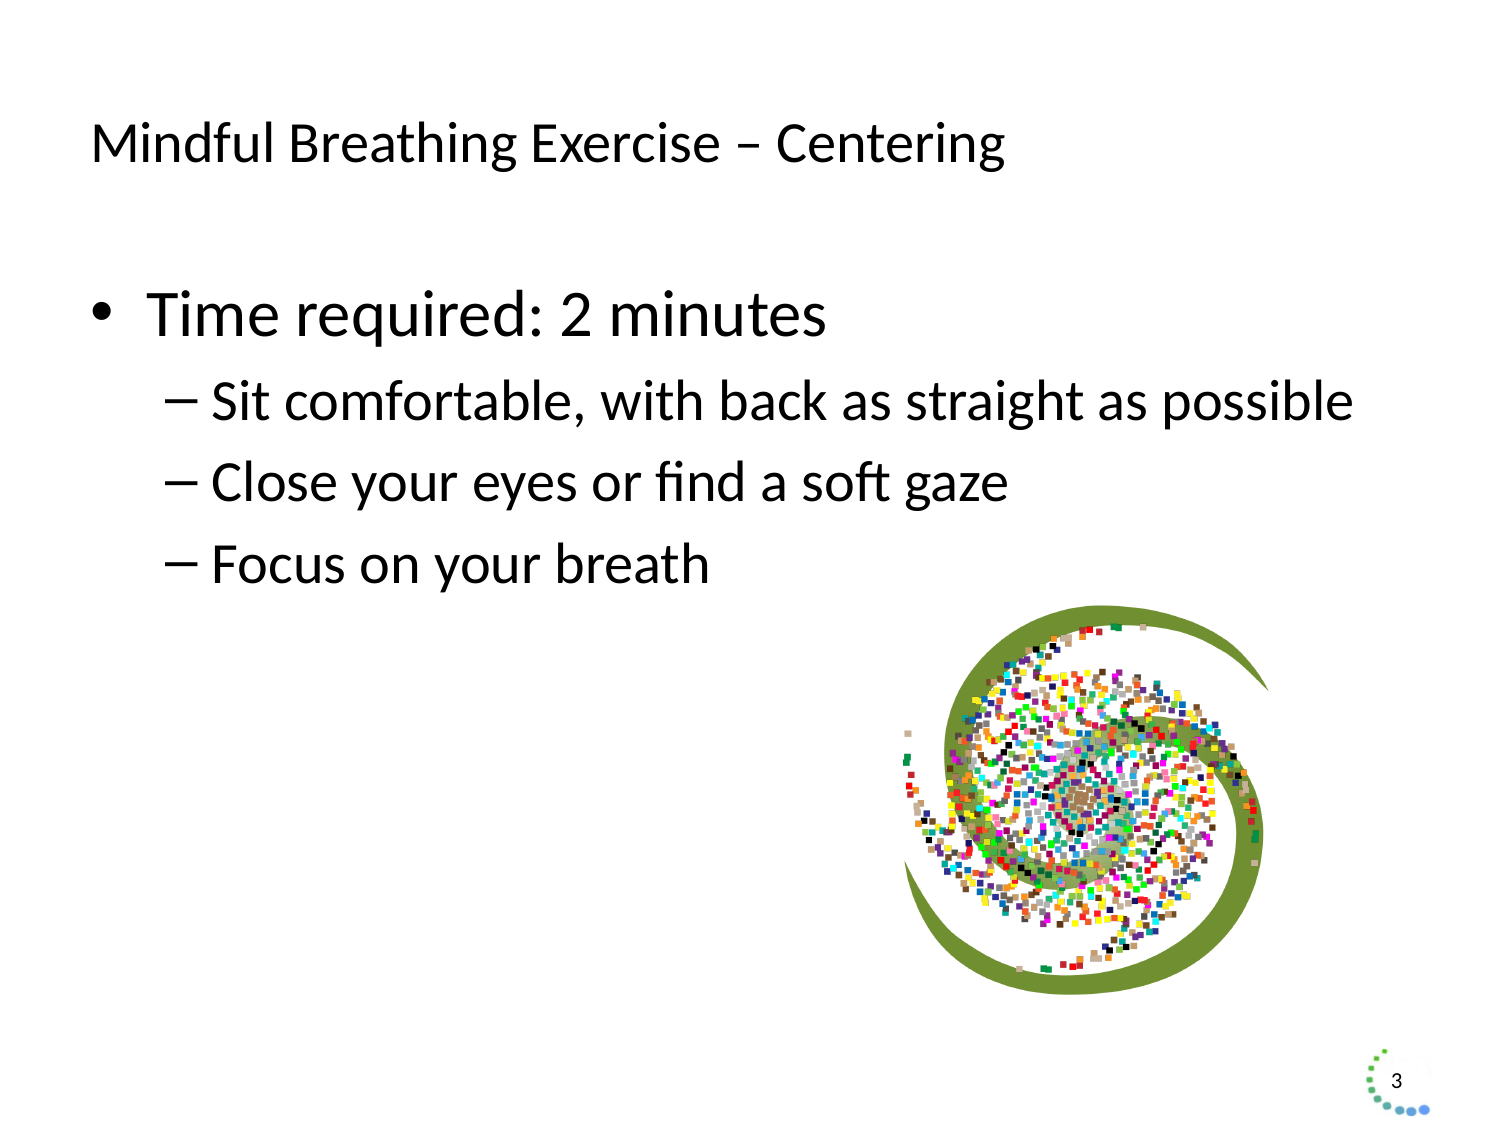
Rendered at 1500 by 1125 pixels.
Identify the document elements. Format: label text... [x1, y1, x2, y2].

list Time required: 2 minutes Sit comfortable, with back as straight as possible Close your eyes or find a soft gaze Focus on your breath [75, 262, 1412, 1047]
title Mindful Breathing Exercise – Centering [75, 45, 1105, 233]
picture [1363, 1047, 1435, 1117]
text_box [903, 604, 1270, 997]
